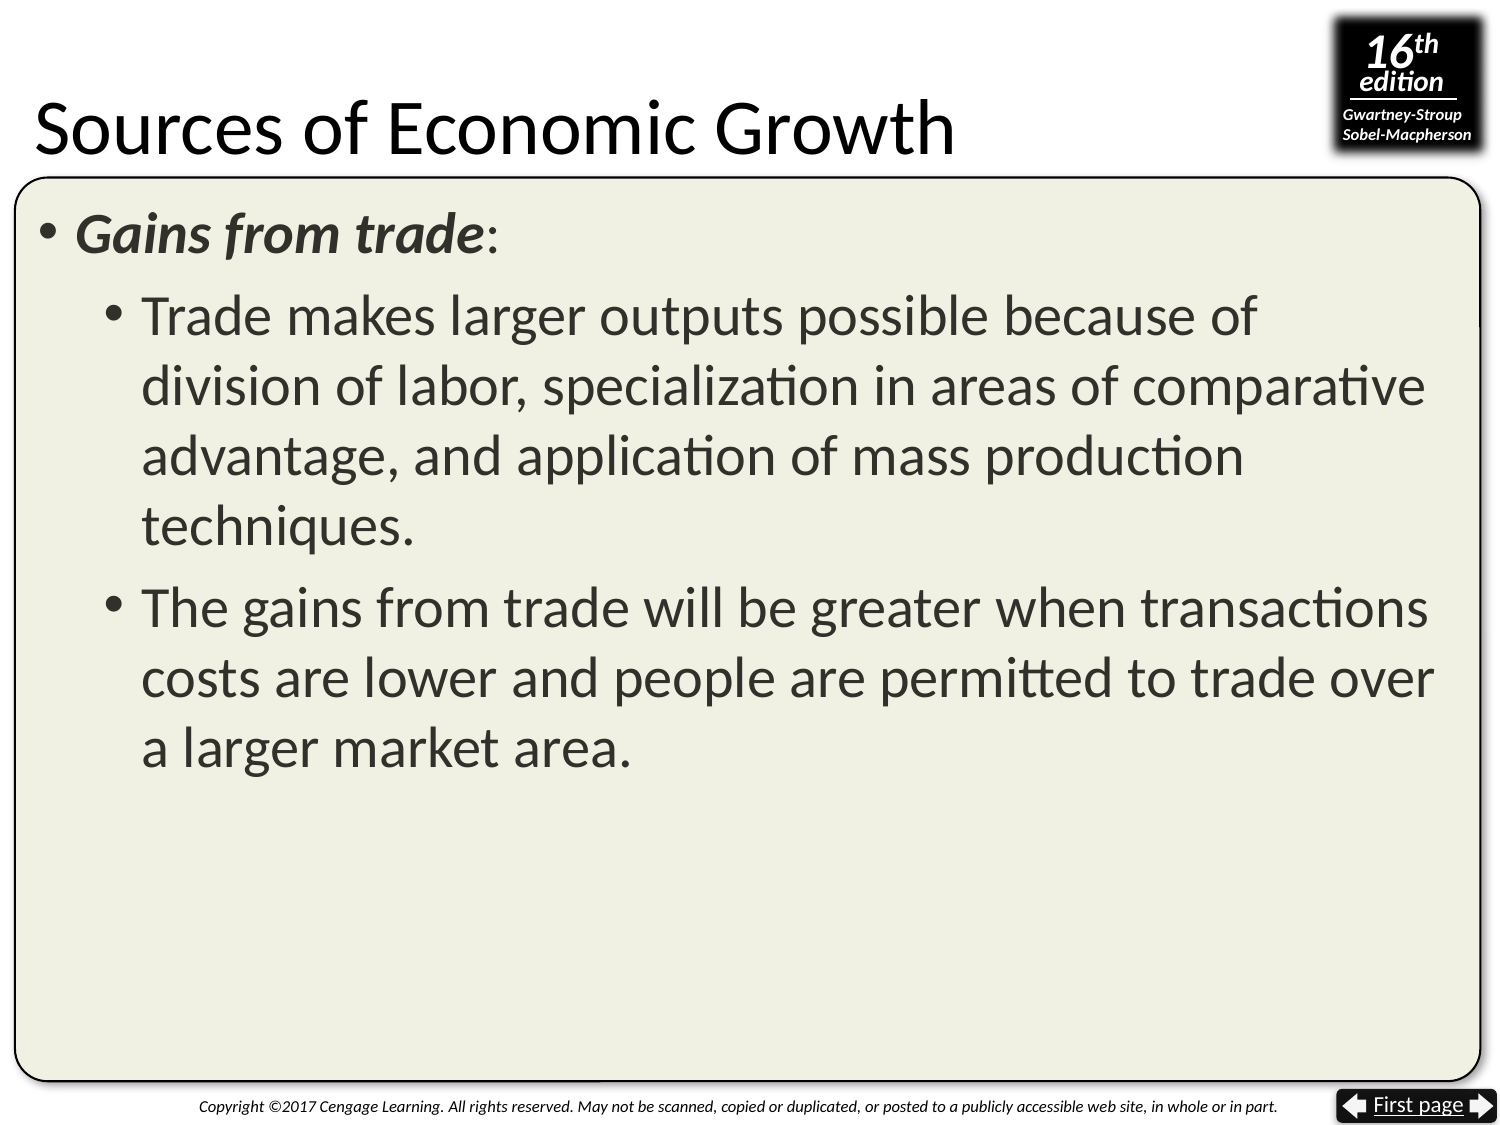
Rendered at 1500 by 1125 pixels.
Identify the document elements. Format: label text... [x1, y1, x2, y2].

list Gains from trade: Trade makes larger outputs possible because of division of labor, specialization in areas of comparative advantage, and application of mass production techniques. The gains from trade will be greater when transactions costs are lower and people are permitted to trade over a larger market area. [23, 188, 1465, 861]
title Sources of Economic Growth [19, 68, 1481, 206]
